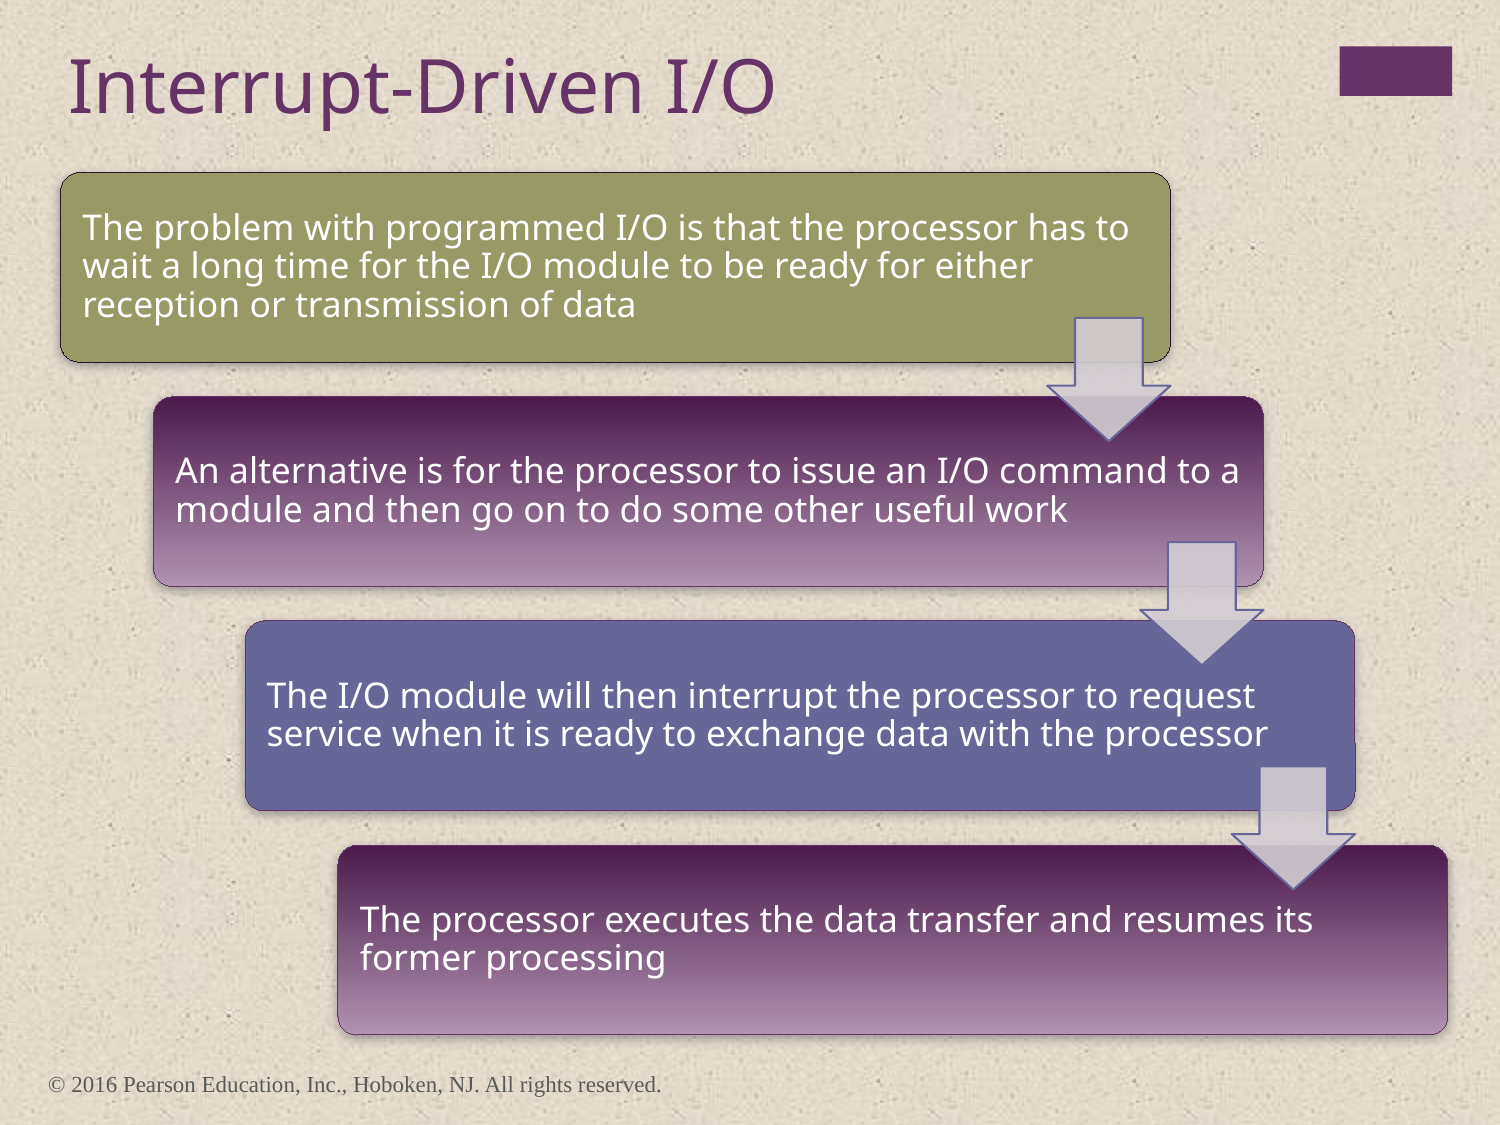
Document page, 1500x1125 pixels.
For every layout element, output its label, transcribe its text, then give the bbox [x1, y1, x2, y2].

title Interrupt-Driven I/O [53, 30, 1293, 179]
picture [0, 0, 1500, 1125]
footer © 2016 Pearson Education, Inc., Hoboken, NJ. All rights reserved. [33, 1053, 1038, 1114]
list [59, 171, 1449, 1036]
